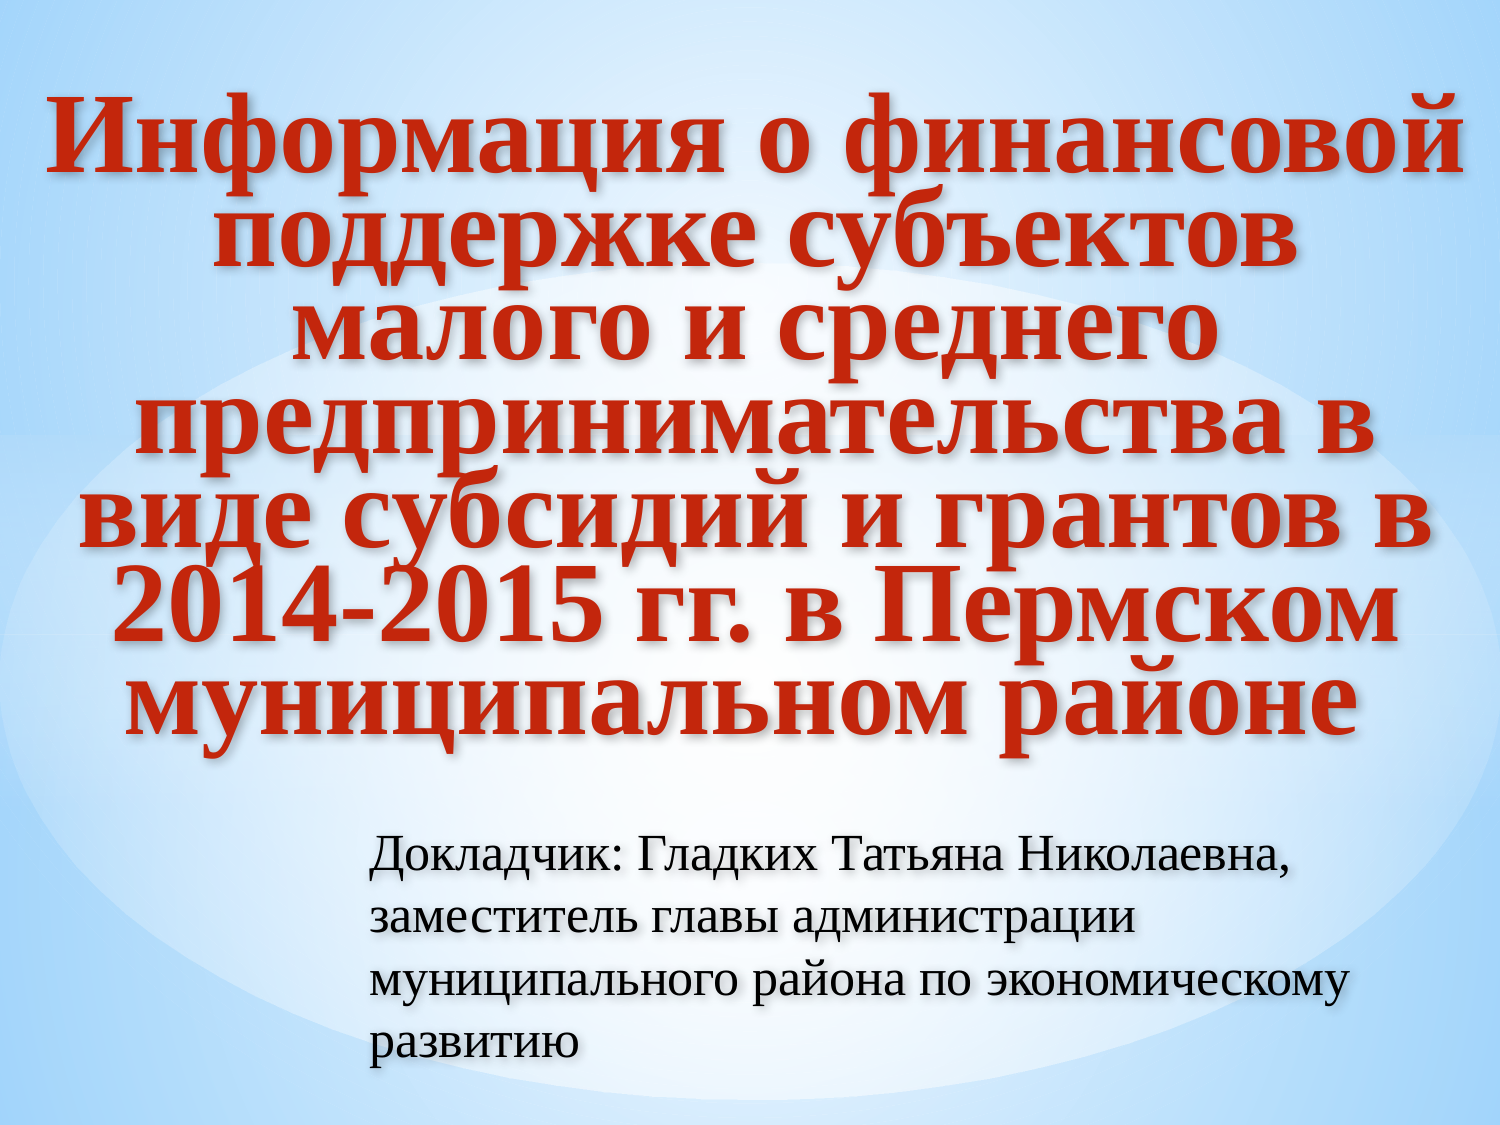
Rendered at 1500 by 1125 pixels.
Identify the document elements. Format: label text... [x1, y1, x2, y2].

title Информация о финансовой поддержке субъектов малого и среднего предпринимательства в виде субсидий и грантов в 2014-2015 гг. в Пермском муниципальном районе [0, 0, 1483, 1125]
subtitle Докладчик: Гладких Татьяна Николаевна, заместитель главы администрации муниципального района по экономическому развитию [1492, 810, 1500, 1125]
